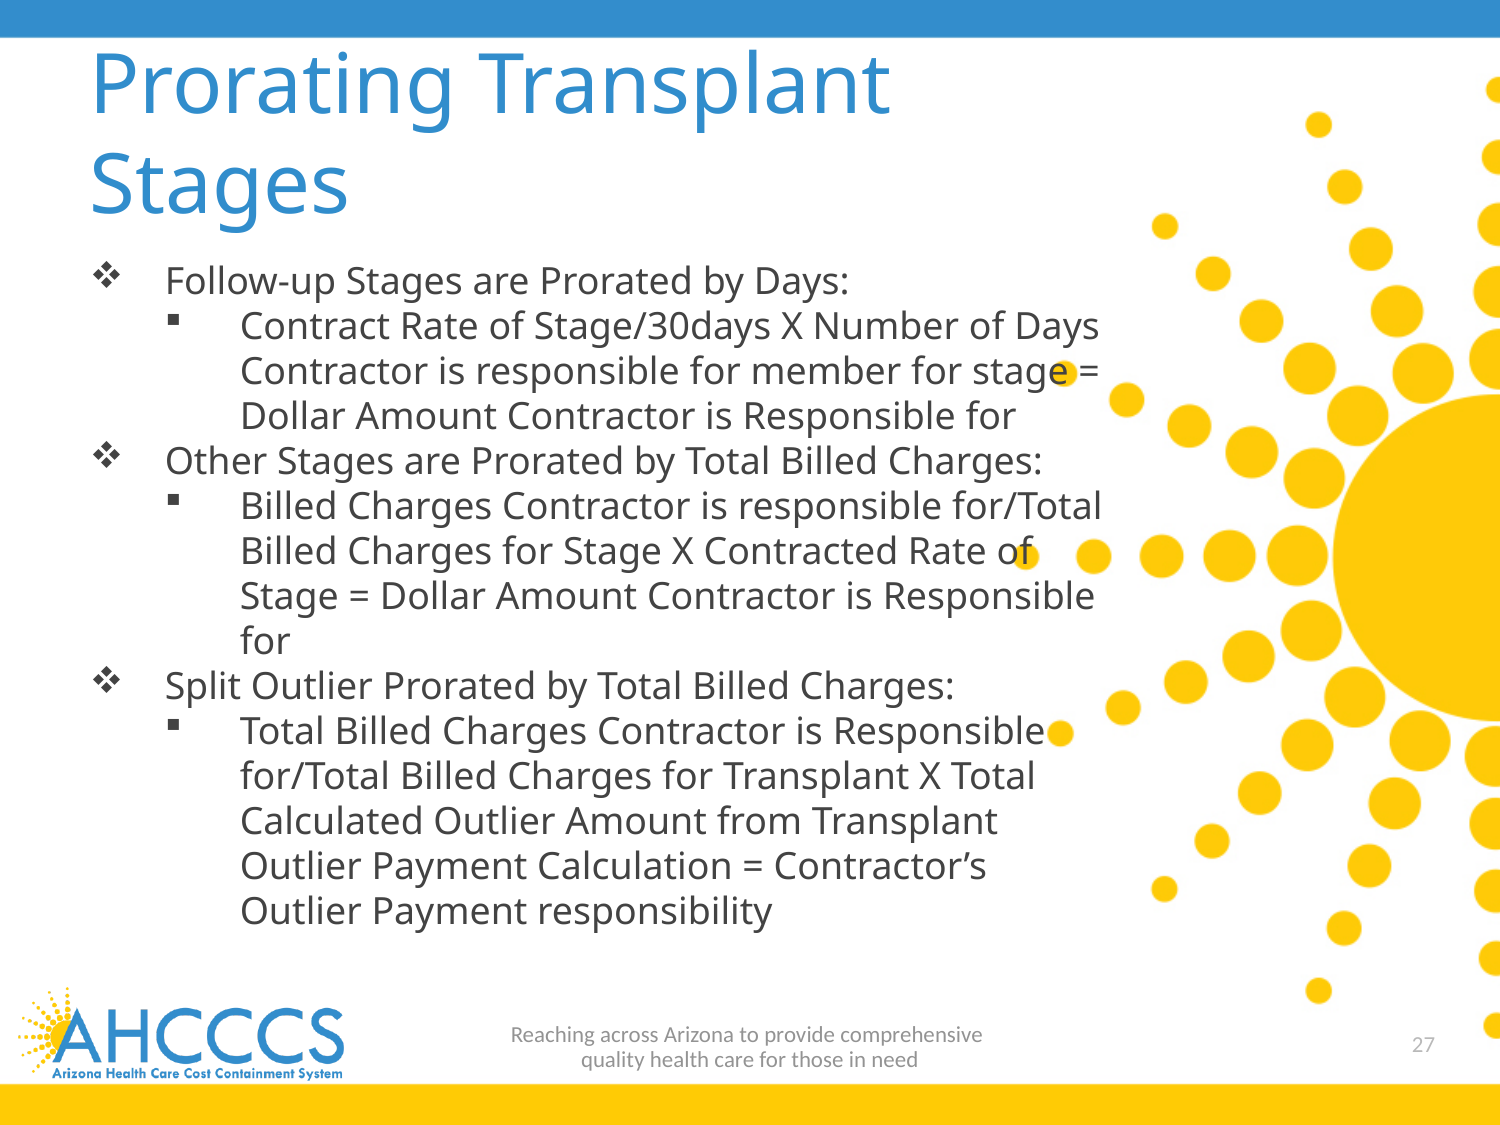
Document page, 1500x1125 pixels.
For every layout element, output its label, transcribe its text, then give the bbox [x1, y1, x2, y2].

picture [0, 1079, 1500, 1125]
picture [0, 0, 1500, 1016]
subtitle Follow-up Stages are Prorated by Days: Contract Rate of Stage/30days X Number of Days Contractor is responsible for member for stage = Dollar Amount Contractor is Responsible for Other Stages are Prorated by Total Billed Charges: Billed Charges Contractor is responsible for/Total Billed Charges for Stage X Contracted Rate of Stage = Dollar Amount Contractor is Responsible for Split Outlier Prorated by Total Billed Charges: Total Billed Charges Contractor is Responsible for/Total Billed Charges for Transplant X Total Calculated Outlier Amount from Transplant Outlier Payment Calculation = Contractor’s Outlier Payment responsibility [75, 249, 1127, 938]
footer Reaching across Arizona to provide comprehensive quality health care for those in need [0, 1016, 1500, 1079]
title Prorating Transplant Stages [75, 24, 1014, 238]
